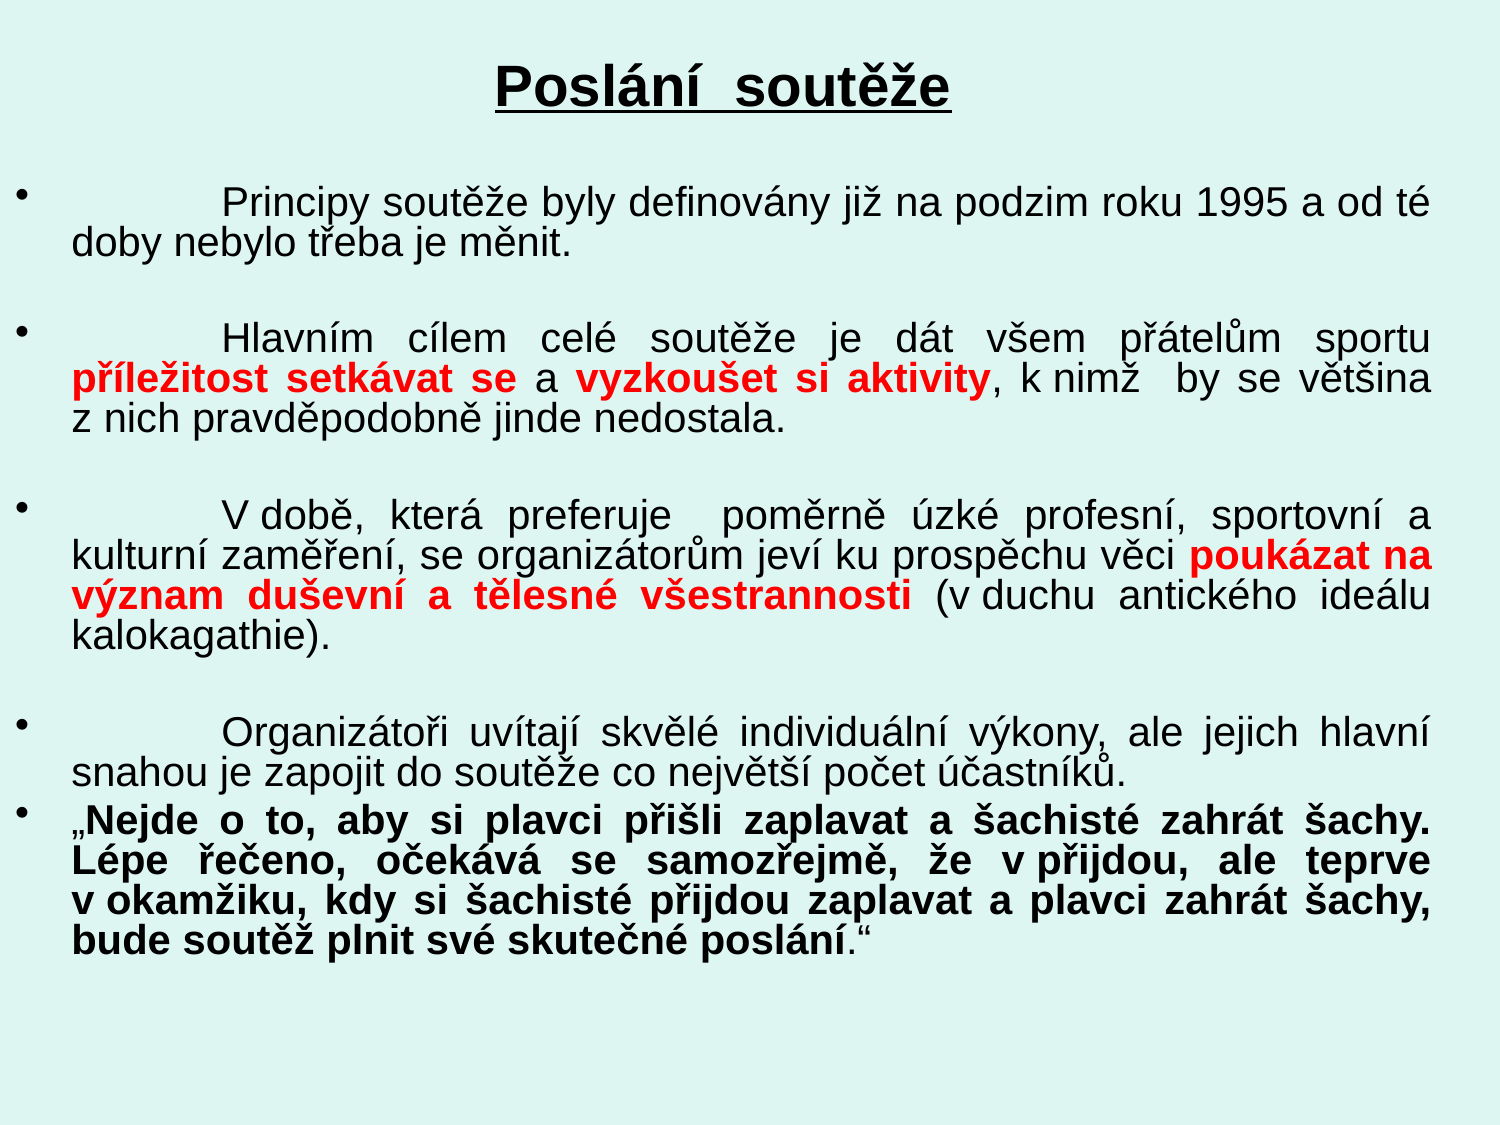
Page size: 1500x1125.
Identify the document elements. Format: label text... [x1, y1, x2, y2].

list Poslání soutěže Principy soutěže byly definovány již na podzim roku 1995 a od té doby nebylo třeba je měnit. Hlavním cílem celé soutěže je dát všem přátelům sportu příležitost setkávat se a vyzkoušet si aktivity, k nimž by se většina z nich pravděpodobně jinde nedostala. V době, která preferuje poměrně úzké profesní, sportovní a kulturní zaměření, se organizátorům jeví ku prospěchu věci poukázat na význam duševní a tělesné všestrannosti (v duchu antického ideálu kalokagathie). Organizátoři uvítají skvělé individuální výkony, ale jejich hlavní snahou je zapojit do soutěže co největší počet účastníků. „Nejde o to, aby si plavci přišli zaplavat a šachisté zahrát šachy. Lépe řečeno, očekává se samozřejmě, že v přijdou, ale teprve v okamžiku, kdy si šachisté přijdou zaplavat a plavci zahrát šachy, bude soutěž plnit své skutečné poslání.“ [0, 54, 1447, 1125]
